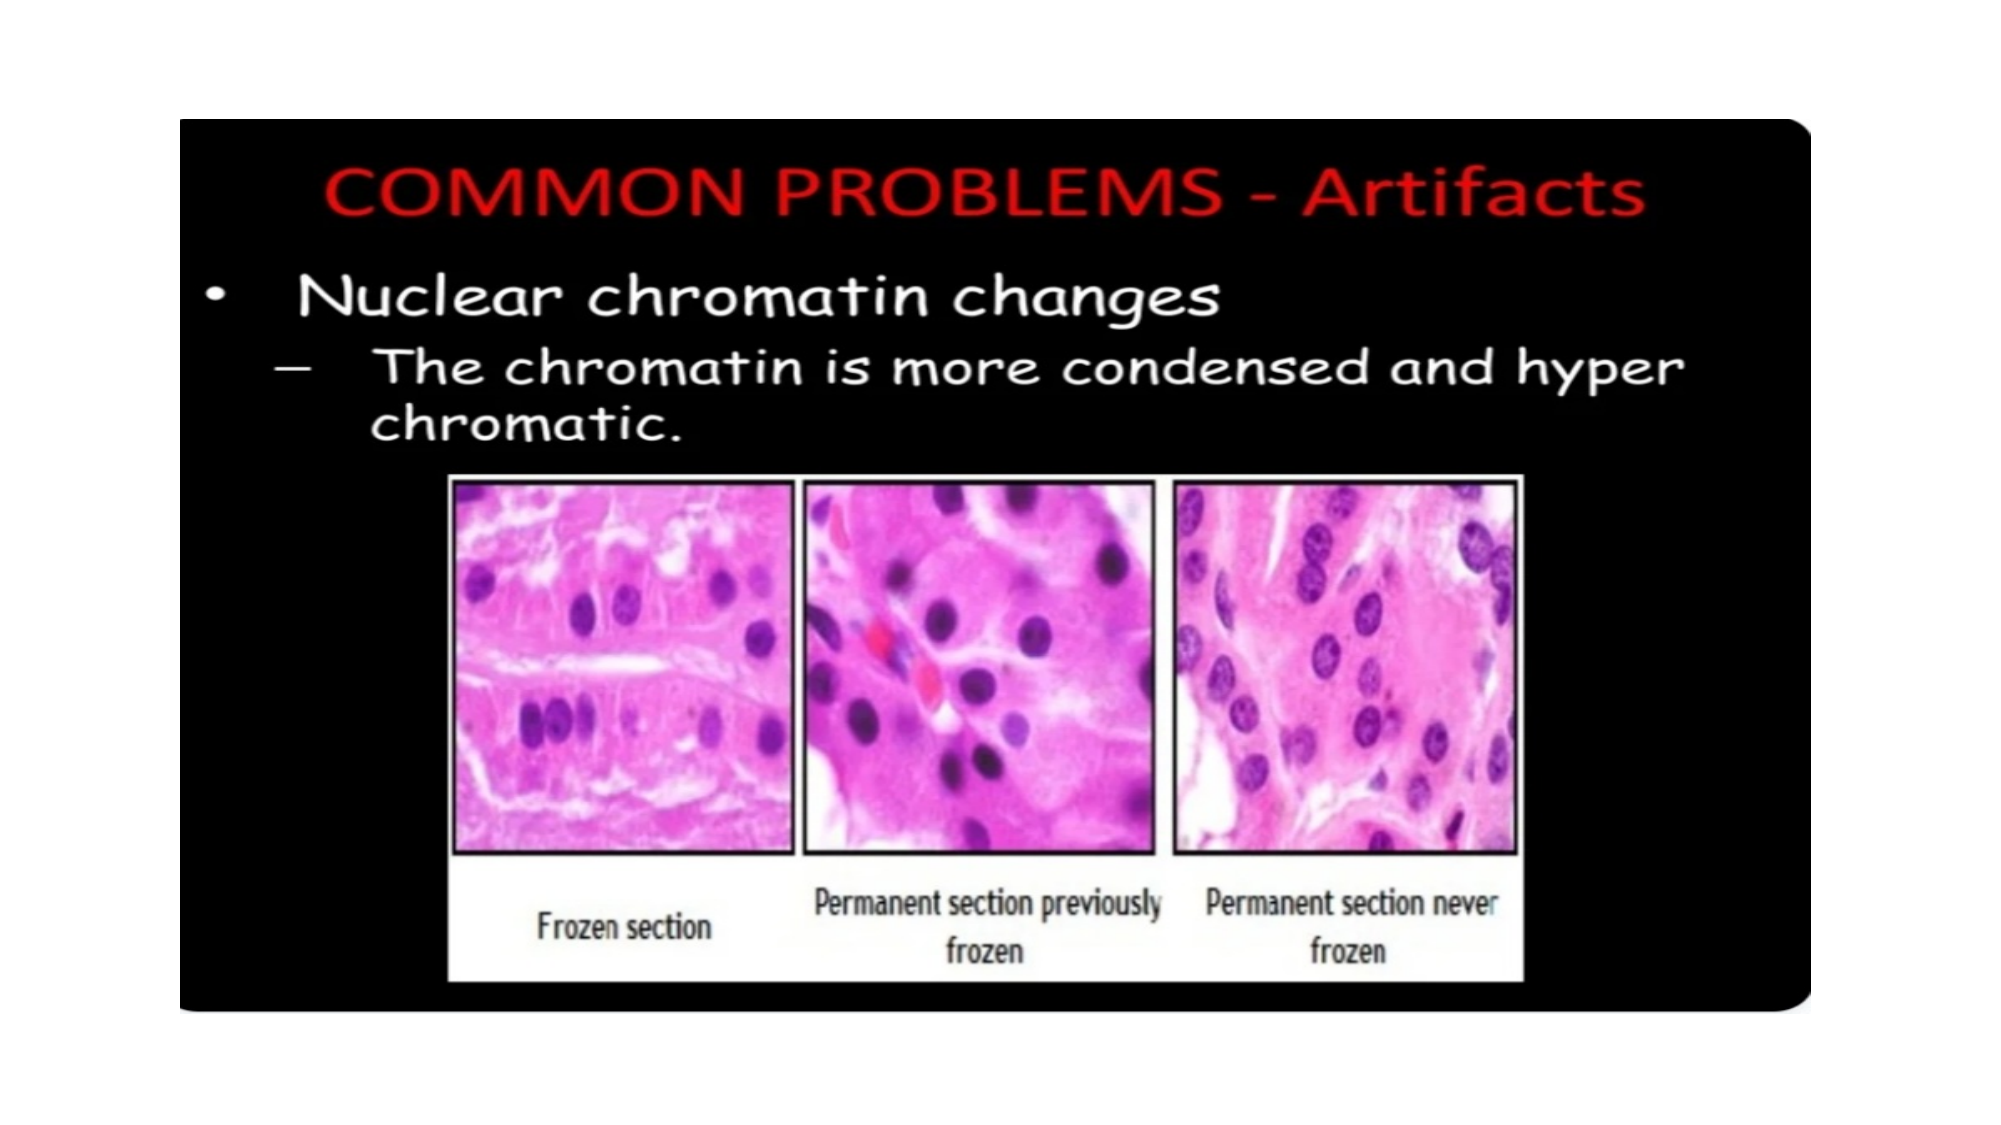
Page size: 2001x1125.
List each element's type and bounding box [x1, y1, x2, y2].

list [180, 119, 1811, 1014]
